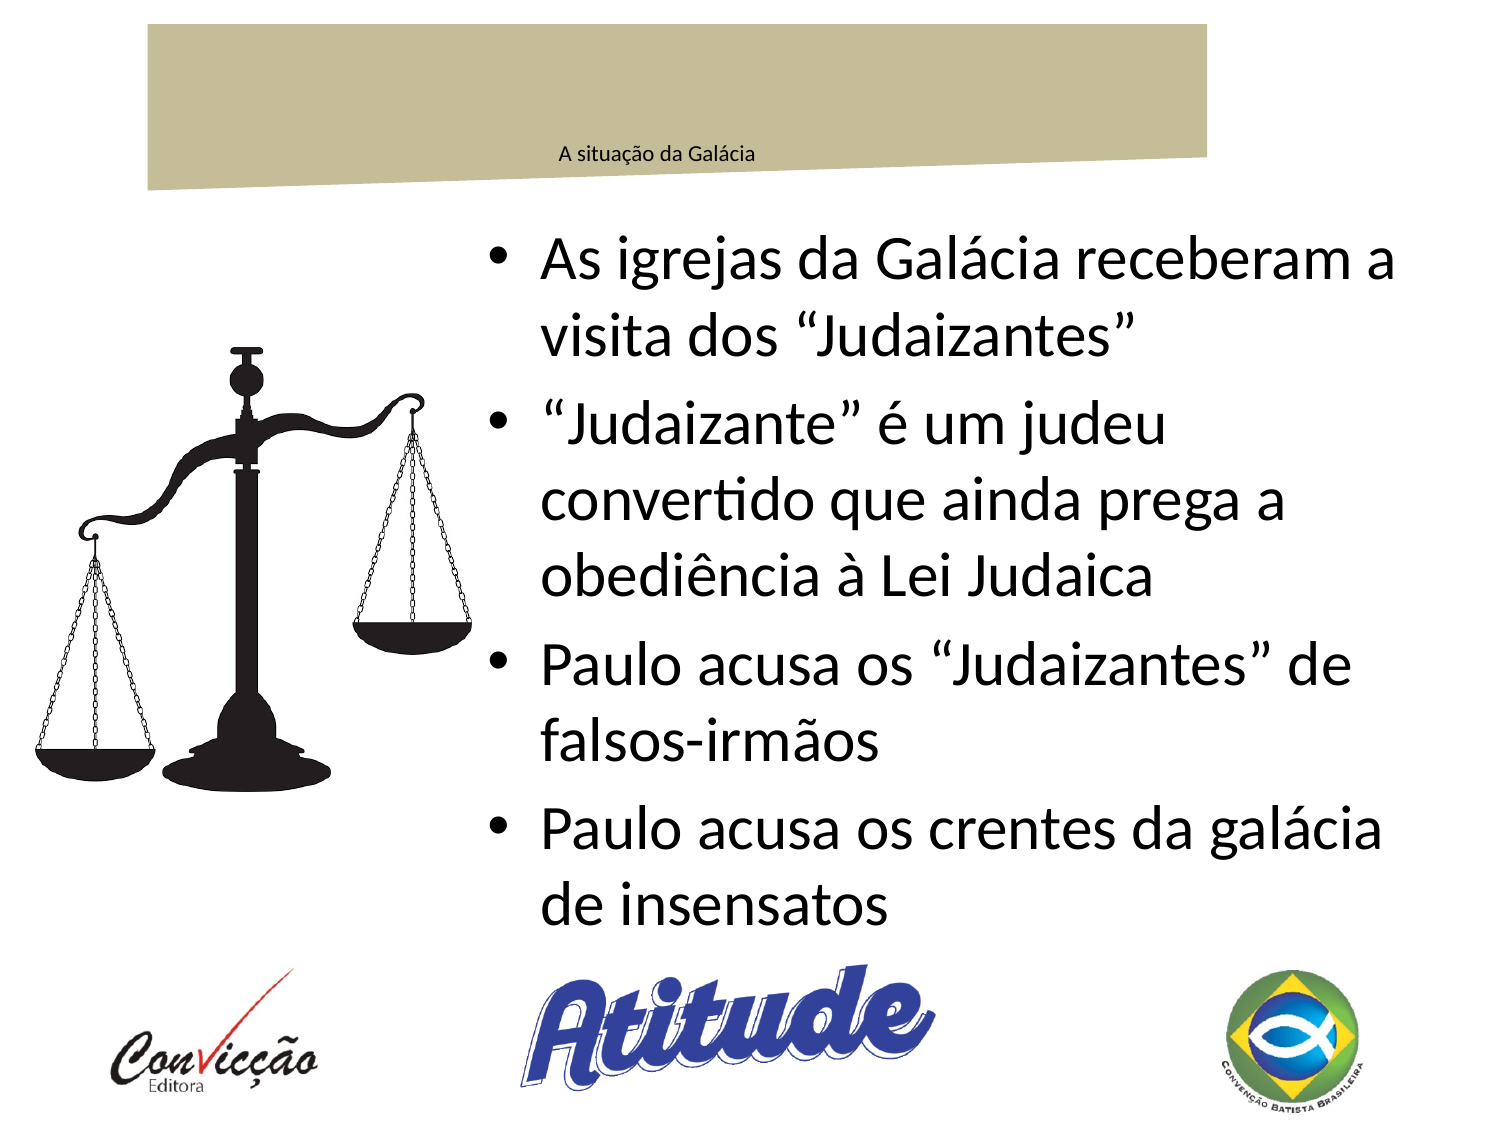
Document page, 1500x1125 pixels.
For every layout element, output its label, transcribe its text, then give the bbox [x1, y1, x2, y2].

picture [1206, 958, 1373, 1125]
text_box [145, 21, 1210, 130]
picture [35, 347, 472, 793]
picture [70, 948, 364, 1125]
title A situação da Galácia [0, 130, 1333, 230]
picture [509, 956, 953, 1112]
list As igrejas da Galácia receberam a visita dos “Judaizantes” “Judaizante” é um judeu convertido que ainda prega a obediência à Lei Judaica Paulo acusa os “Judaizantes” de falsos-irmãos Paulo acusa os crentes da galácia de insensatos [472, 209, 1466, 952]
